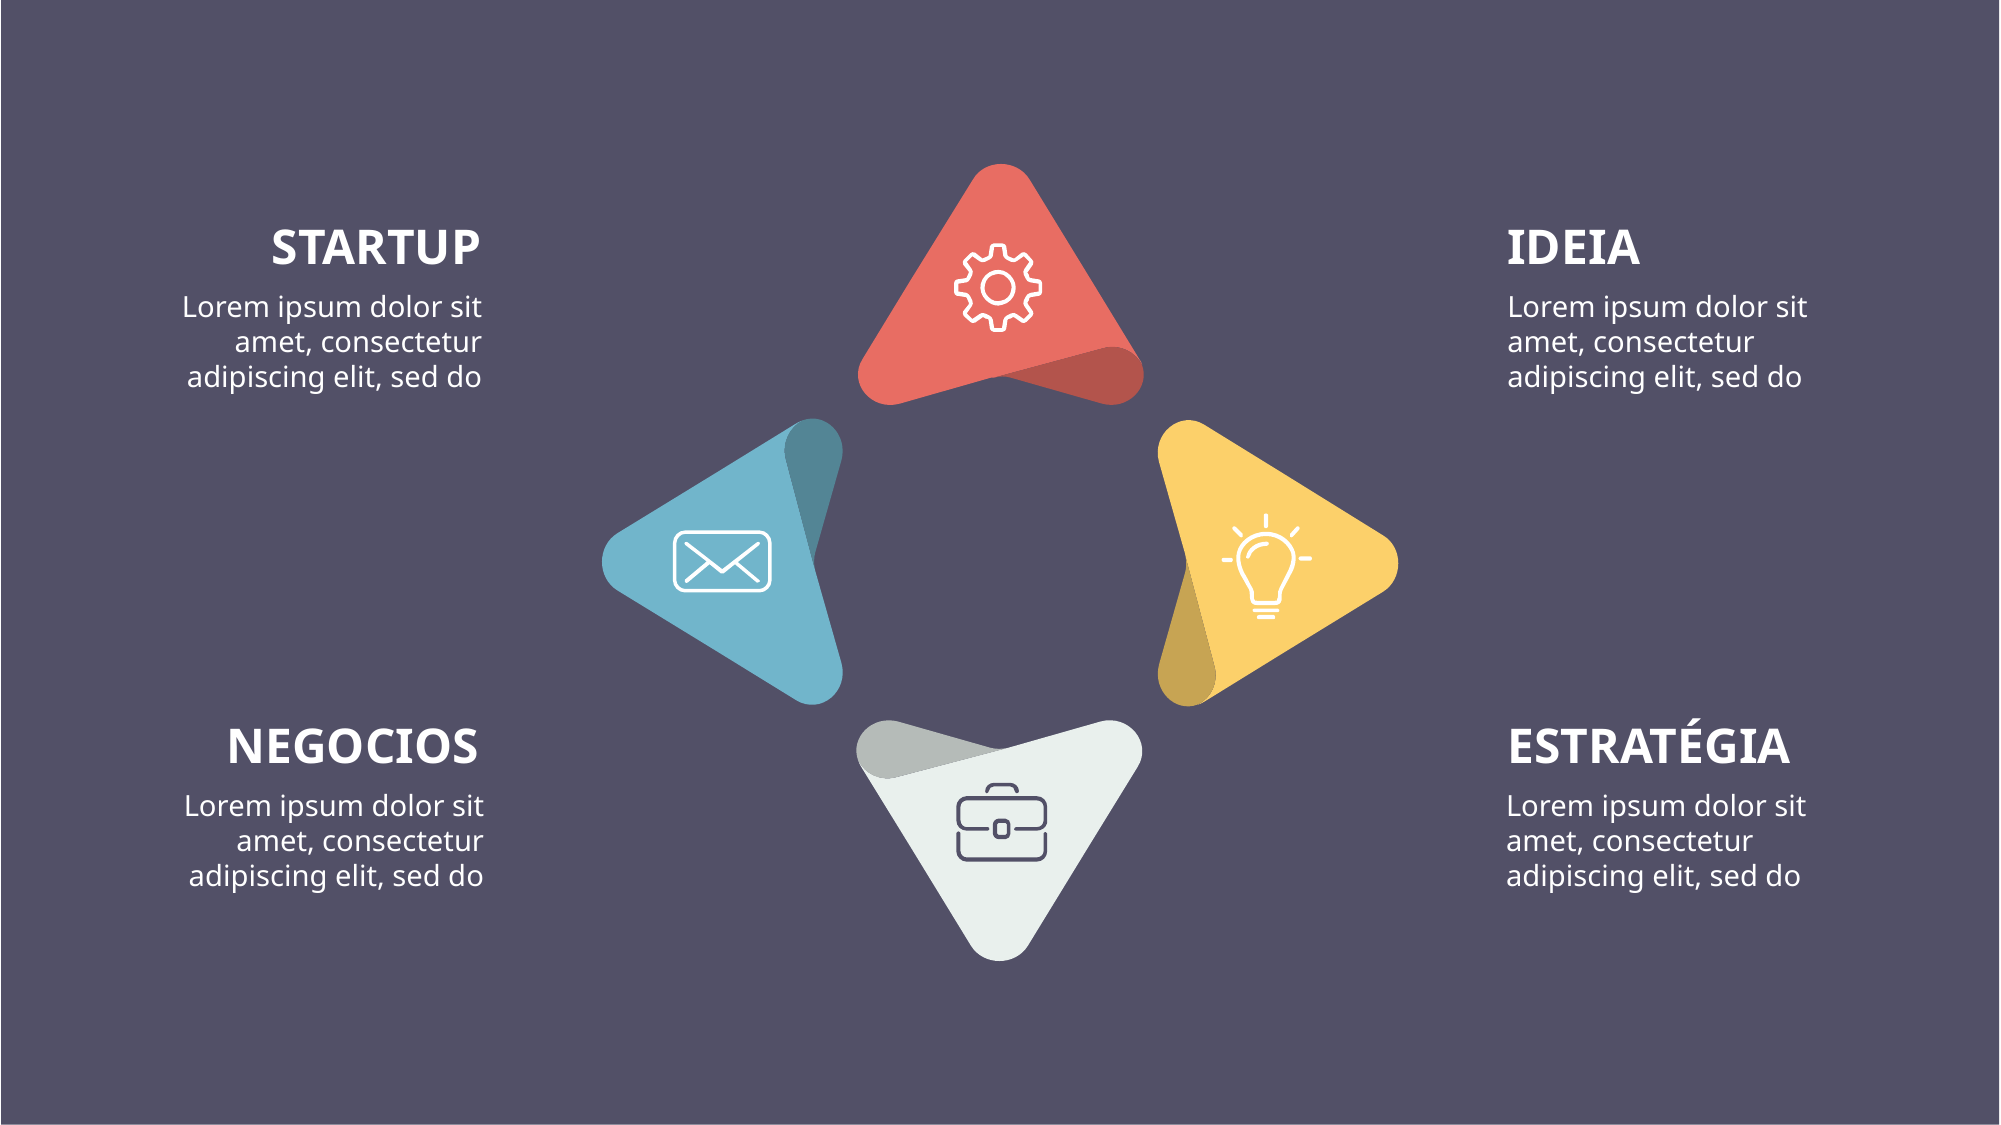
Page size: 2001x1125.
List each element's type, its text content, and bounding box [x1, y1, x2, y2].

text_box [1157, 420, 1399, 704]
text_box Lorem ipsum dolor sit amet, consectetur adipiscing elit, sed do [165, 779, 500, 901]
text_box ESTRATÉGIA [1507, 715, 1893, 777]
text_box [784, 418, 843, 569]
text_box [1, 0, 2000, 1125]
text_box NEGOCIOS [226, 715, 492, 777]
text_box [857, 163, 1142, 405]
text_box [672, 530, 772, 593]
text_box [1298, 556, 1312, 561]
text_box [1236, 531, 1296, 606]
text_box [601, 421, 843, 705]
text_box [1263, 513, 1269, 529]
text_box [956, 831, 1048, 862]
text_box [860, 720, 1143, 962]
text_box [1157, 557, 1216, 707]
text_box STARTUP [271, 216, 488, 278]
text_box [954, 243, 1043, 332]
text_box [992, 818, 1011, 840]
text_box [994, 346, 1144, 405]
text_box Lorem ipsum dolor sit amet, consectetur adipiscing elit, sed do [1491, 779, 1825, 901]
text_box [1256, 614, 1276, 620]
text_box [1252, 608, 1280, 613]
text_box [856, 720, 1007, 779]
text_box [1232, 526, 1243, 538]
text_box [1221, 557, 1233, 563]
text_box Lorem ipsum dolor sit amet, consectetur adipiscing elit, sed do [163, 280, 498, 403]
text_box [956, 796, 1048, 831]
text_box [985, 782, 1019, 794]
text_box Lorem ipsum dolor sit amet, consectetur adipiscing elit, sed do [1492, 280, 1826, 403]
text_box [1290, 526, 1300, 538]
text_box IDEIA [1507, 216, 1772, 278]
